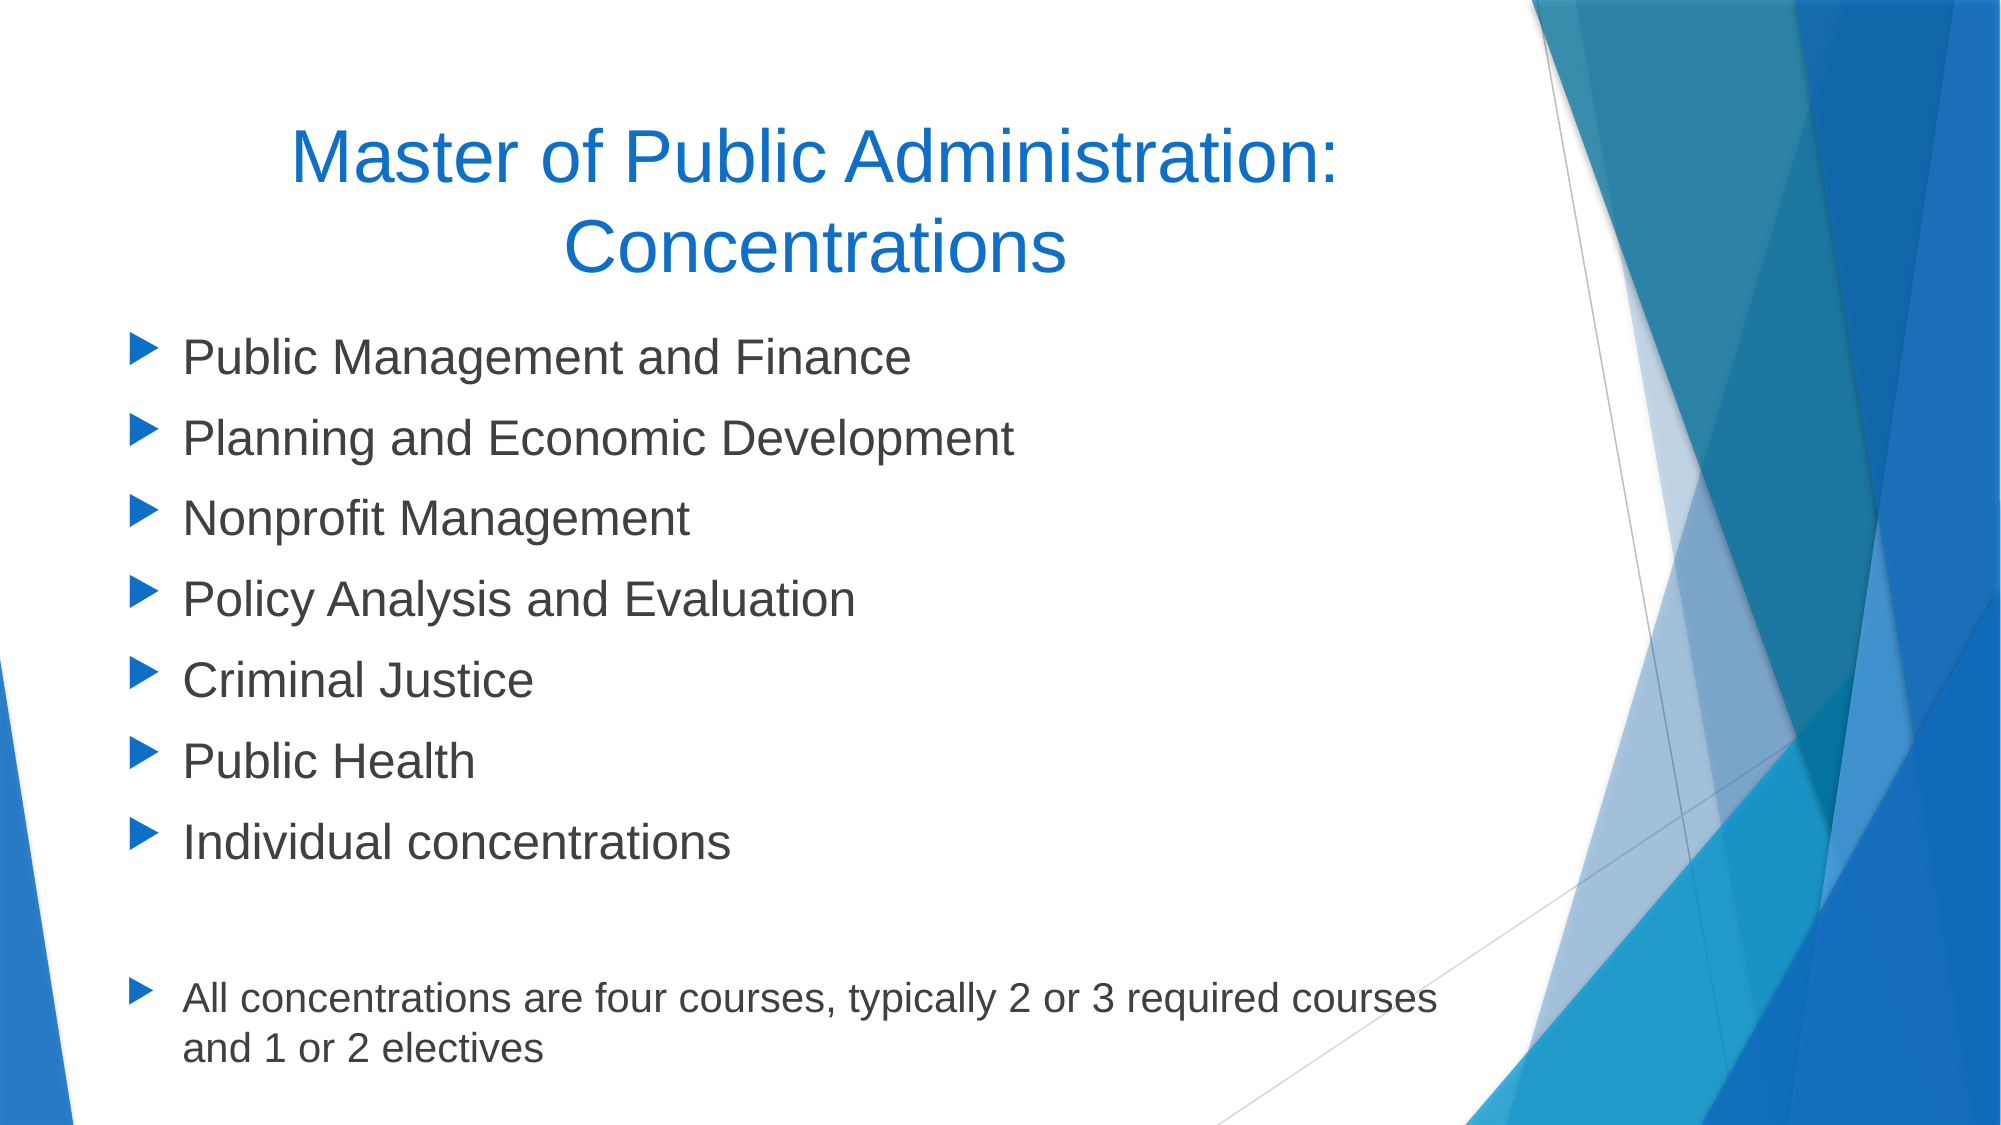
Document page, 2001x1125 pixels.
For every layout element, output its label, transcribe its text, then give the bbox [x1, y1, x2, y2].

list Public Management and Finance Planning and Economic Development Nonprofit Management Policy Analysis and Evaluation Criminal Justice Public Health Individual concentrations All concentrations are four courses, typically 2 or 3 required courses and 1 or 2 electives [111, 316, 1522, 1054]
title Master of Public Administration: Concentrations [111, 99, 1522, 316]
